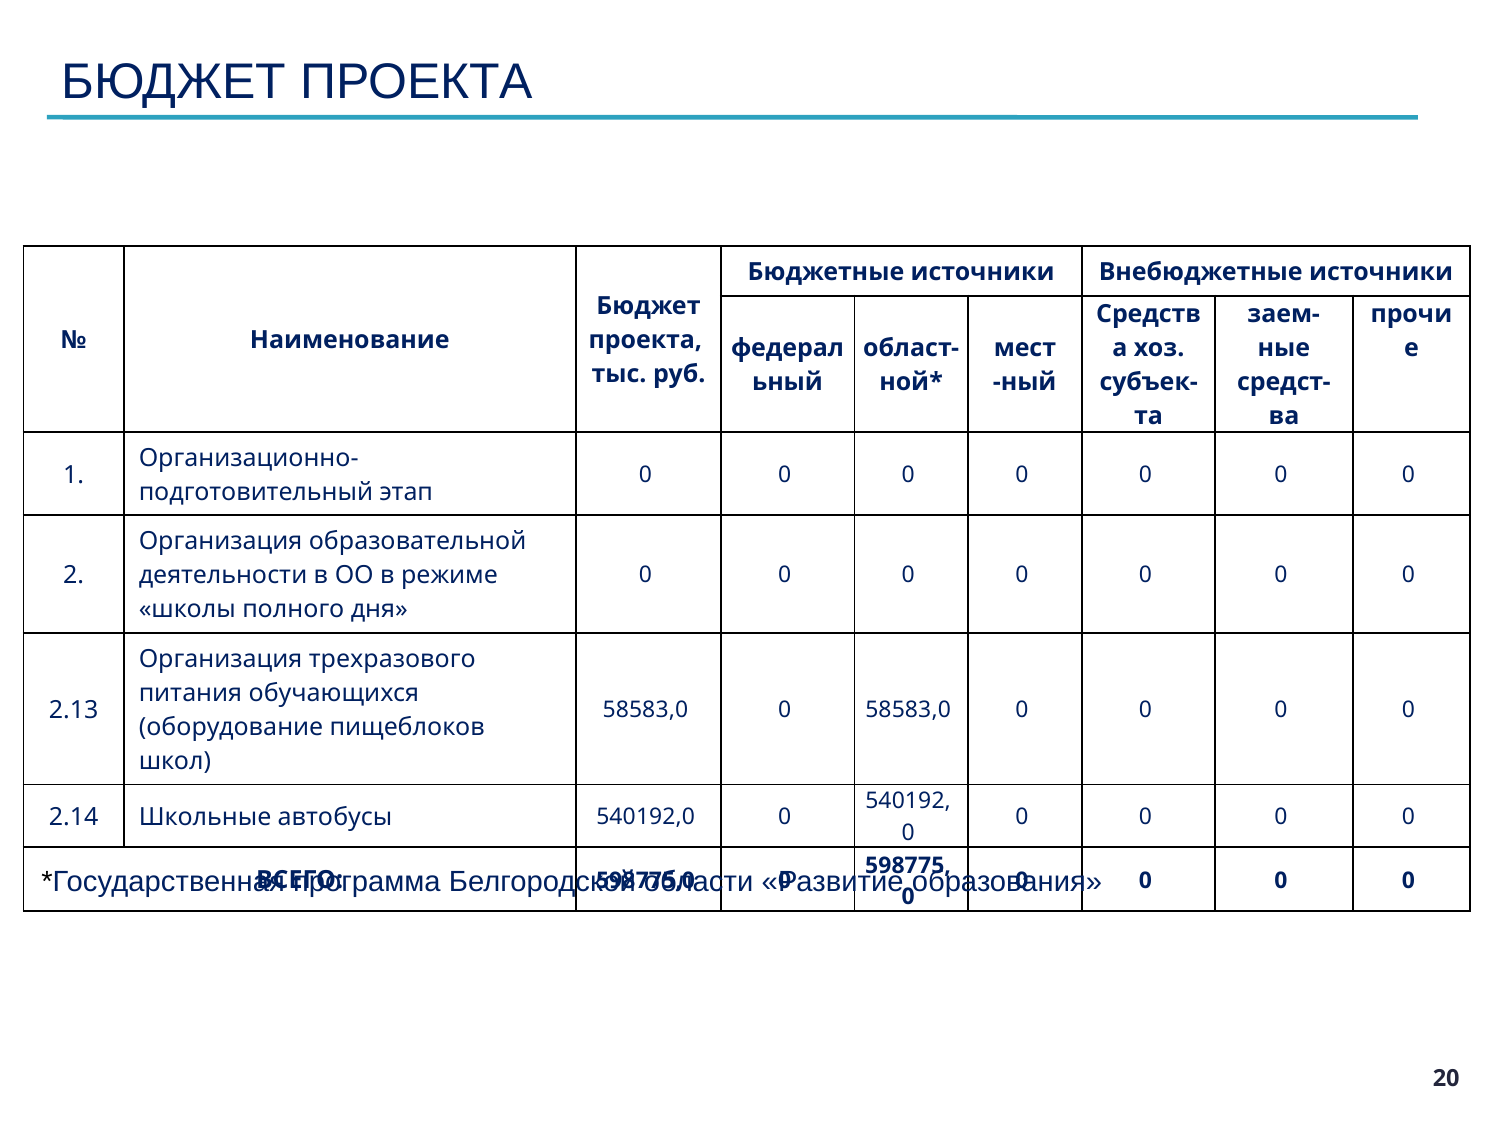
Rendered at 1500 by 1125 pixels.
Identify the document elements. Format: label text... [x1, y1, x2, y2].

table_cell 0 [722, 634, 854, 784]
table_cell 0 [722, 906, 854, 910]
table_cell 0 [855, 516, 967, 632]
table_cell 0 [577, 516, 720, 632]
table_cell 0 [722, 433, 854, 514]
table_cell 0 [722, 848, 854, 855]
table_cell ВСЕГО: [24, 848, 575, 910]
table_cell 598775,0 [577, 848, 720, 855]
table_cell 0 [722, 516, 854, 632]
table_cell област- ной* [855, 297, 967, 431]
table_cell 2.14 [24, 785, 123, 846]
table_cell 0 [1216, 785, 1352, 846]
table_header Бюджетные источники [722, 247, 1081, 295]
text_box *Государственная программа Белгородской области «Развитие образования» [26, 855, 1119, 906]
table_cell 0 [577, 433, 720, 514]
table_header № [24, 247, 123, 431]
table_cell 0 [1083, 848, 1214, 910]
table_cell 2. [24, 516, 123, 632]
table_cell Средства хоз. субъек-та [1083, 297, 1214, 431]
table_cell Организация трехразового питания обучающихся (оборудование пищеблоков школ) [125, 634, 575, 784]
table_cell 0 [969, 433, 1081, 514]
table_cell федеральный [722, 297, 854, 431]
table_cell 0 [1354, 516, 1469, 632]
table_cell 0 [855, 433, 967, 514]
table_cell мест -ный [969, 297, 1081, 431]
table_cell 2.13 [24, 634, 123, 784]
table_cell 0 [1354, 848, 1469, 910]
table_cell 0 [969, 634, 1081, 784]
table_header Наименование [125, 247, 575, 431]
table_cell 0 [969, 848, 1081, 855]
table_cell 0 [1083, 516, 1214, 632]
table_cell 58583,0 [855, 634, 967, 784]
table_cell 0 [1354, 785, 1469, 846]
table_cell 0 [1216, 516, 1352, 632]
table_cell 1. [24, 433, 123, 514]
table_cell 58583,0 [577, 634, 720, 784]
title Бюджет проекта [46, 46, 1226, 110]
table_header Бюджет проекта, тыс. руб. [577, 247, 720, 431]
table_cell 0 [1083, 785, 1214, 846]
table_cell Организационно-подготовительный этап [125, 433, 575, 514]
table_cell 598775,0 [577, 906, 720, 910]
table_cell 0 [722, 785, 854, 846]
table_cell Школьные автобусы [125, 785, 575, 846]
table_cell 0 [1083, 634, 1214, 784]
table_cell 598775,0 [855, 906, 967, 910]
table_cell 0 [1354, 634, 1469, 784]
table_cell 0 [969, 785, 1081, 846]
table_cell прочие [1354, 297, 1469, 431]
table_cell Организация образовательной деятельности в ОО в режиме «школы полного дня» [125, 516, 575, 632]
table_cell 0 [1216, 433, 1352, 514]
table_cell 0 [969, 516, 1081, 632]
table_cell заем-ные средст-ва [1216, 297, 1352, 431]
table_cell 0 [1216, 848, 1352, 910]
table_cell 0 [1216, 634, 1352, 784]
table_cell 0 [969, 906, 1081, 910]
table_header Внебюджетные источники [1083, 247, 1469, 295]
table_cell 540192,0 [577, 785, 720, 846]
slide_number 20 [1417, 1054, 1475, 1102]
table_cell 598775,0 [855, 848, 967, 855]
table_cell 540192,0 [855, 785, 967, 846]
table_cell 0 [1083, 433, 1214, 514]
table_cell 0 [1354, 433, 1469, 514]
